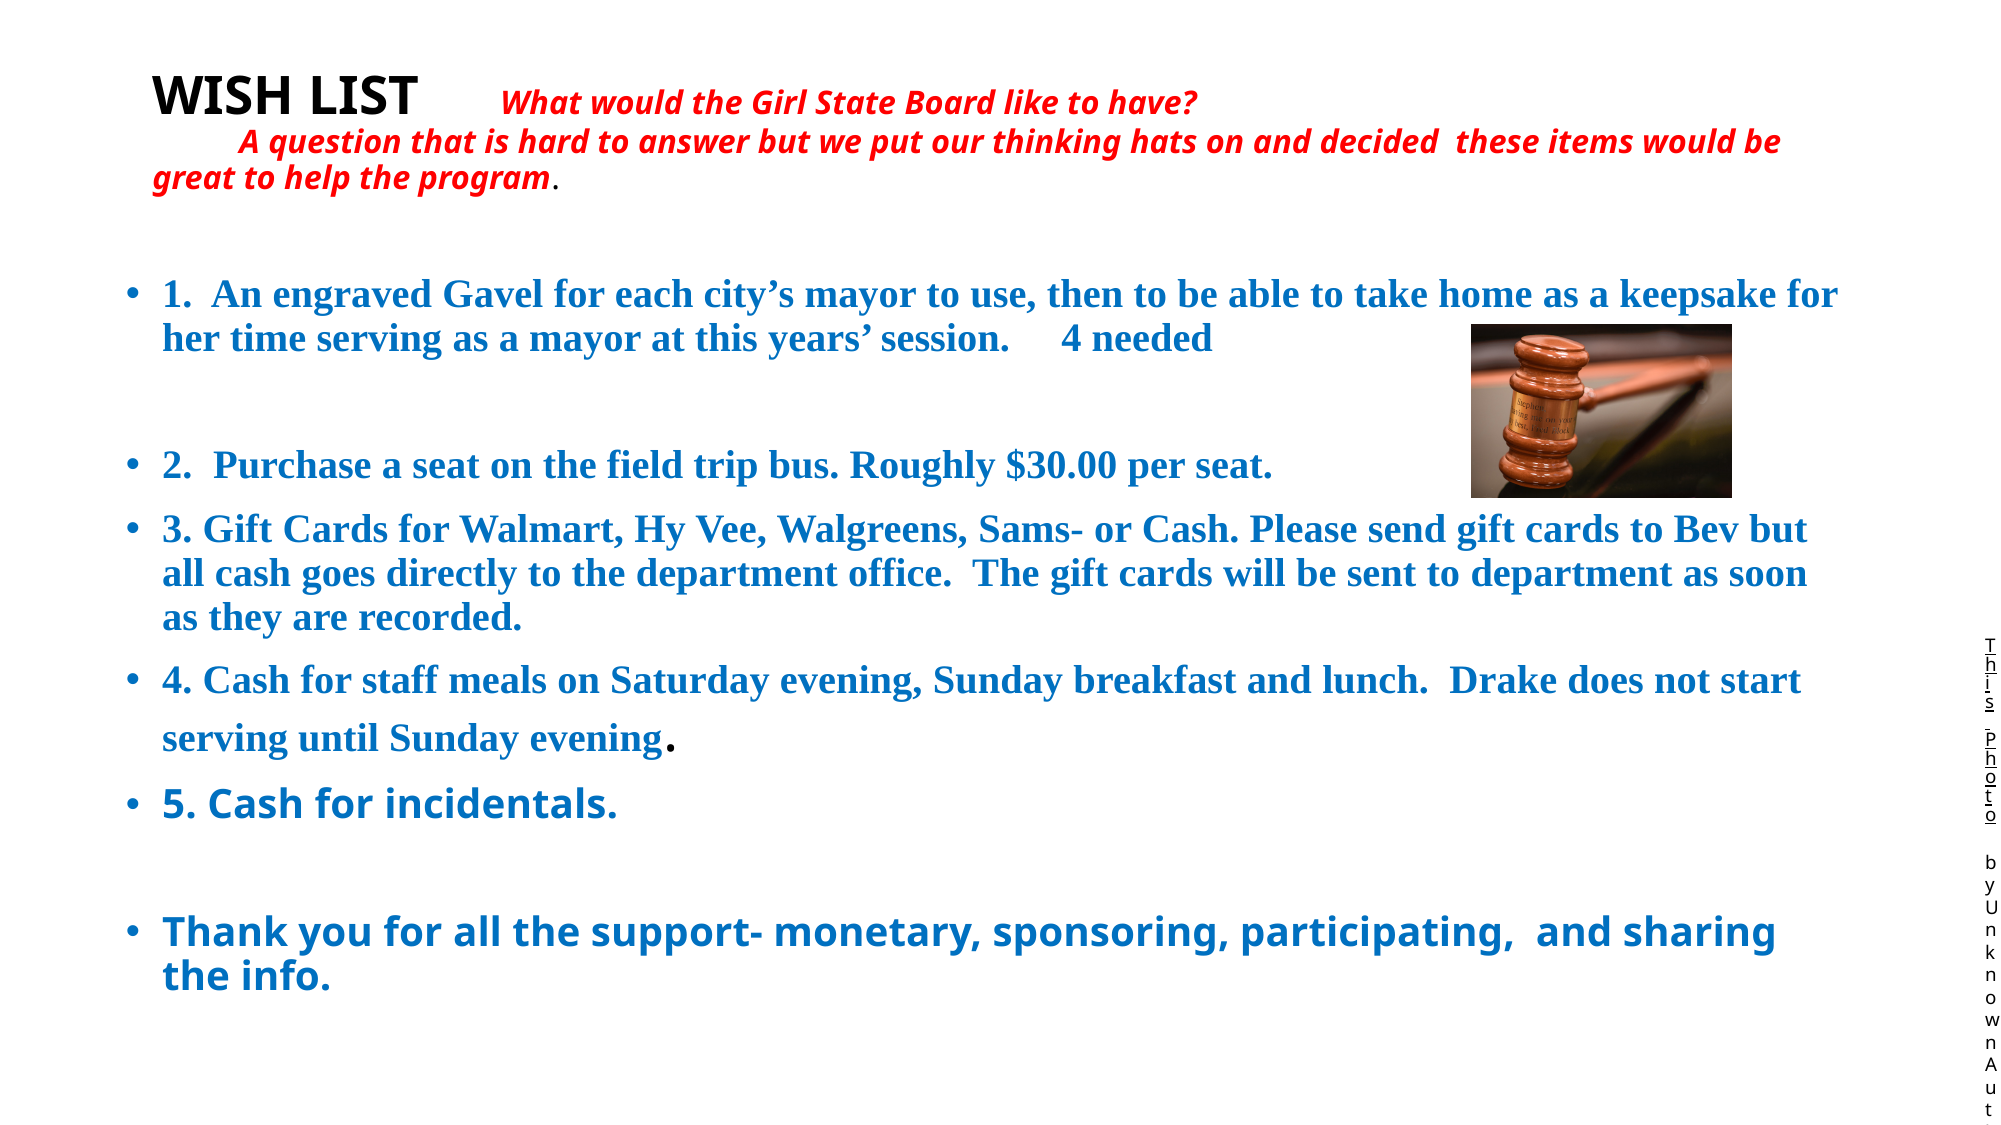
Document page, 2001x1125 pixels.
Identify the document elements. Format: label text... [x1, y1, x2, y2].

text_box This Photo by Unknown Author is licensed under CC BY [1982, 626, 2000, 1125]
title WISH LIST What would the Girl State Board like to have? A question that is hard to answer but we put our thinking hats on and decided these items would be great to help the program. [137, 59, 1863, 265]
picture [1471, 323, 1732, 499]
list 1. An engraved Gavel for each city’s mayor to use, then to be able to take home as a keepsake for her time serving as a mayor at this years’ session. 4 needed 2. Purchase a seat on the field trip bus. Roughly $30.00 per seat. 3. Gift Cards for Walmart, Hy Vee, Walgreens, Sams- or Cash. Please send gift cards to Bev but all cash goes directly to the department office. The gift cards will be sent to department as soon as they are recorded. 4. Cash for staff meals on Saturday evening, Sunday breakfast and lunch. Drake does not start serving until Sunday evening. 5. Cash for incidentals. Thank you for all the support- monetary, sponsoring, participating, and sharing the info. [110, 265, 1863, 1014]
